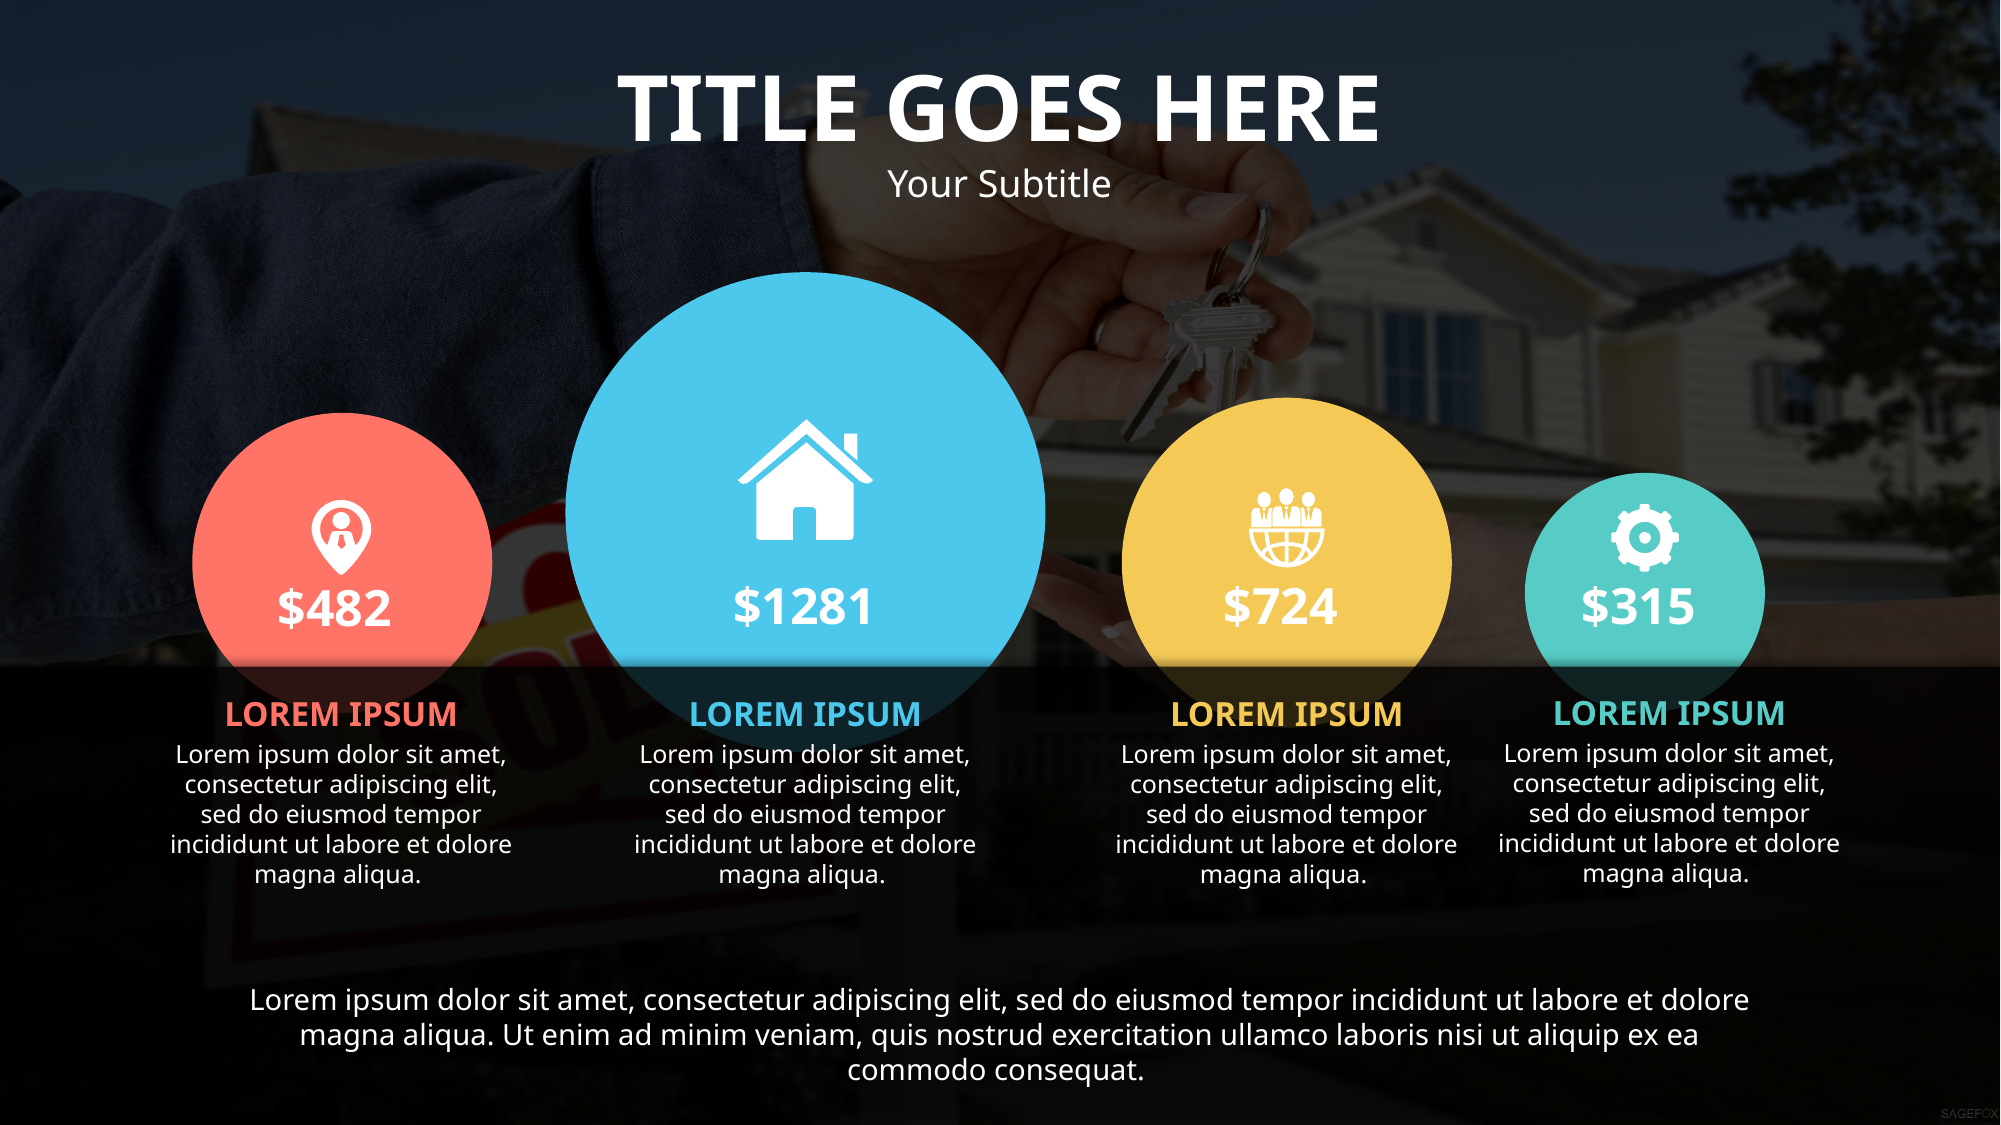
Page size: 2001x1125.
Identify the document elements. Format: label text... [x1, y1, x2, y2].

text_box LOREM IPSUM Lorem ipsum dolor sit amet, consectetur adipiscing elit, sed do eiusmod tempor incididunt ut labore et dolore magna aliqua. [1481, 685, 1857, 895]
text_box LOREM IPSUM Lorem ipsum dolor sit amet, consectetur adipiscing elit, sed do eiusmod tempor incididunt ut labore et dolore magna aliqua. [617, 686, 993, 896]
text_box $724 [1208, 567, 1365, 642]
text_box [1249, 488, 1325, 568]
text_box [191, 411, 494, 655]
text_box [564, 271, 1047, 655]
text_box [1611, 504, 1679, 567]
text_box [0, 666, 2000, 1125]
text_box $1281 [718, 567, 893, 642]
text_box TITLE GOES HERE Your Subtitle [548, 42, 1452, 212]
picture [0, 0, 2001, 1125]
text_box [737, 419, 873, 484]
text_box [756, 442, 854, 540]
text_box [1523, 471, 1766, 655]
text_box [311, 499, 372, 575]
text_box LOREM IPSUM Lorem ipsum dolor sit amet, consectetur adipiscing elit, sed do eiusmod tempor incididunt ut labore et dolore magna aliqua. [1099, 686, 1475, 896]
text_box Lorem ipsum dolor sit amet, consectetur adipiscing elit, sed do eiusmod tempor incididunt ut labore et dolore magna aliqua. Ut enim ad minim veniam, quis nostrud exercitation ullamco laboris nisi ut aliquip ex ea commodo consequat. [229, 974, 1771, 1094]
text_box LOREM IPSUM Lorem ipsum dolor sit amet, consectetur adipiscing elit, sed do eiusmod tempor incididunt ut labore et dolore magna aliqua. [153, 686, 529, 896]
text_box [1120, 396, 1453, 655]
text_box $315 [1566, 567, 1723, 642]
text_box $482 [263, 569, 420, 645]
